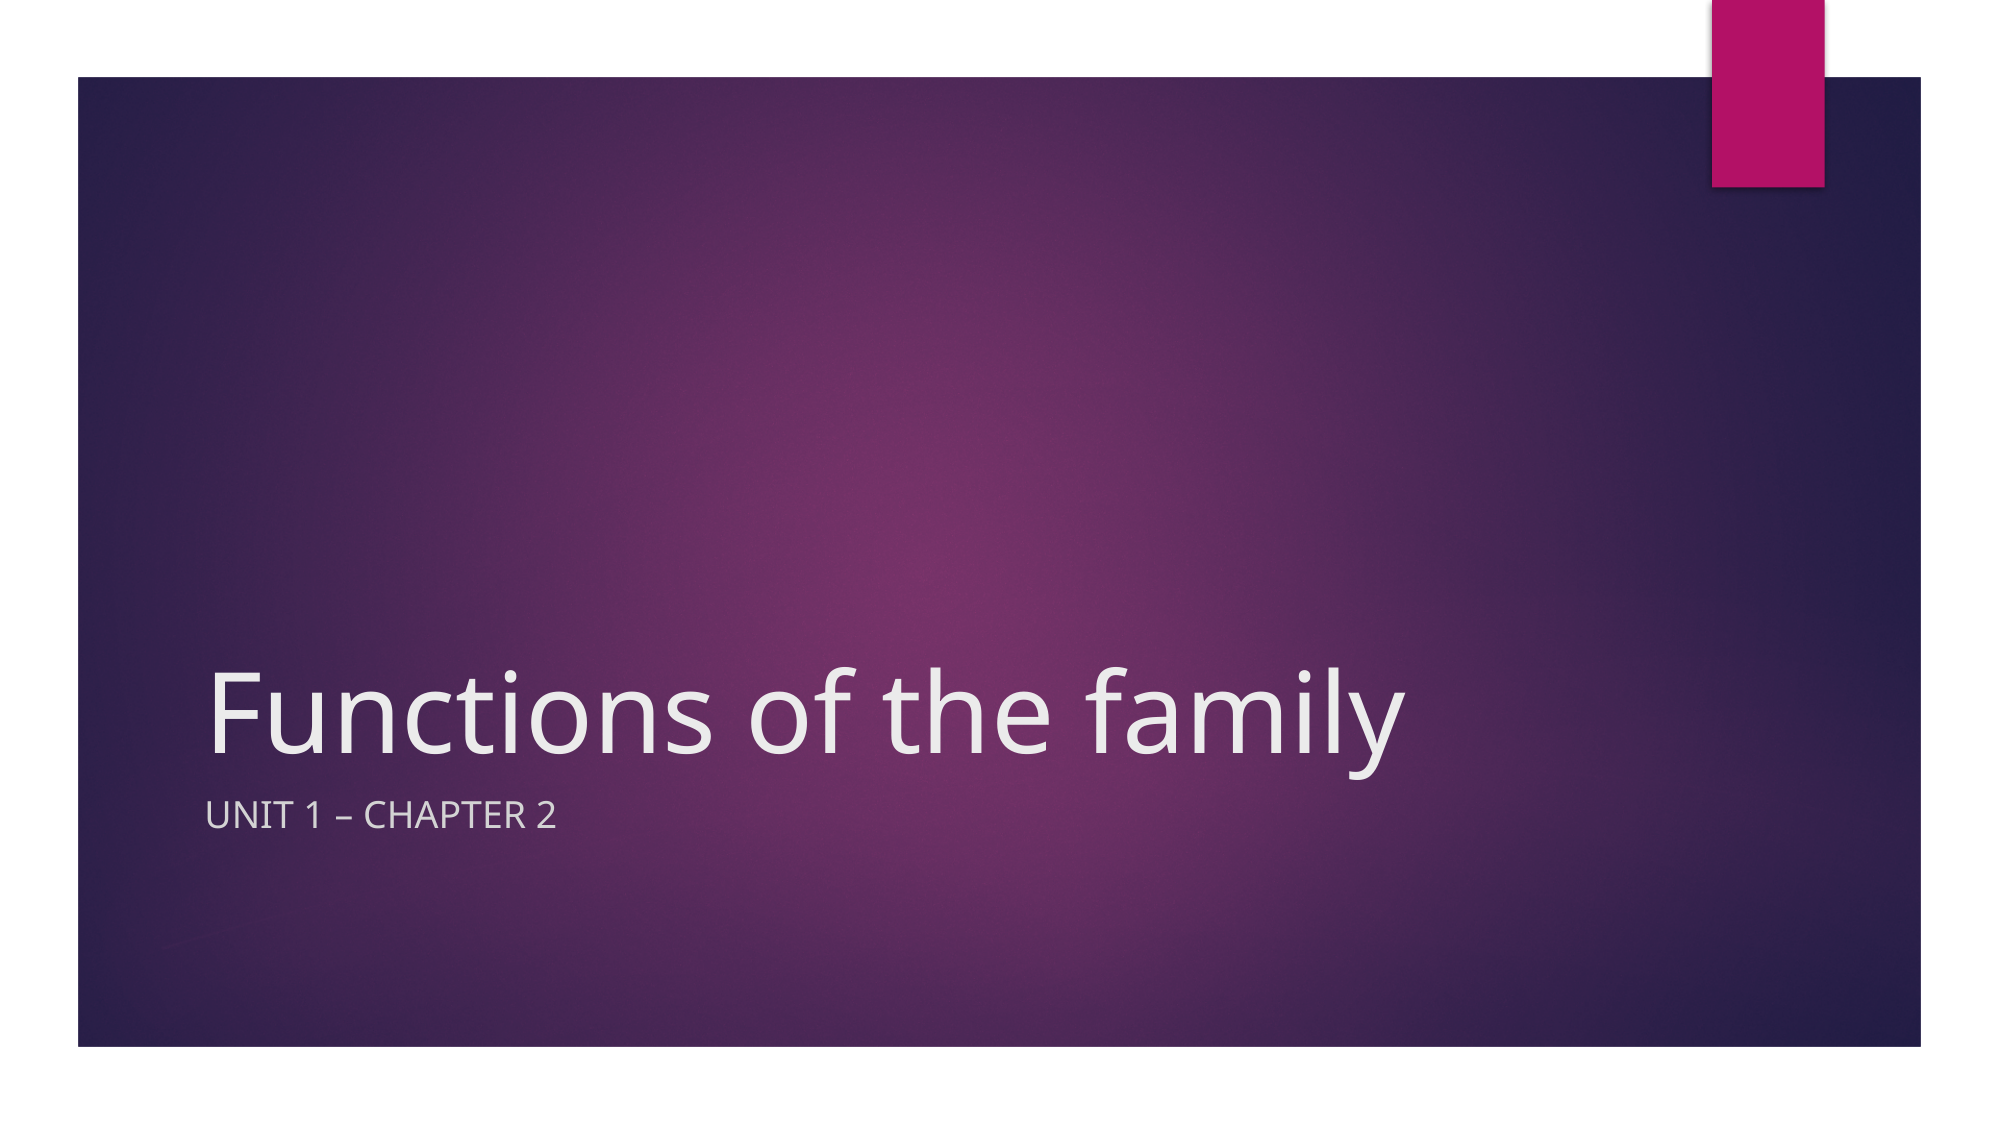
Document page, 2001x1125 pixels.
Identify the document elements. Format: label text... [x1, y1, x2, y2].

subtitle Unit 1 – Chapter 2 [189, 783, 1638, 925]
title Functions of the family [189, 344, 1638, 783]
